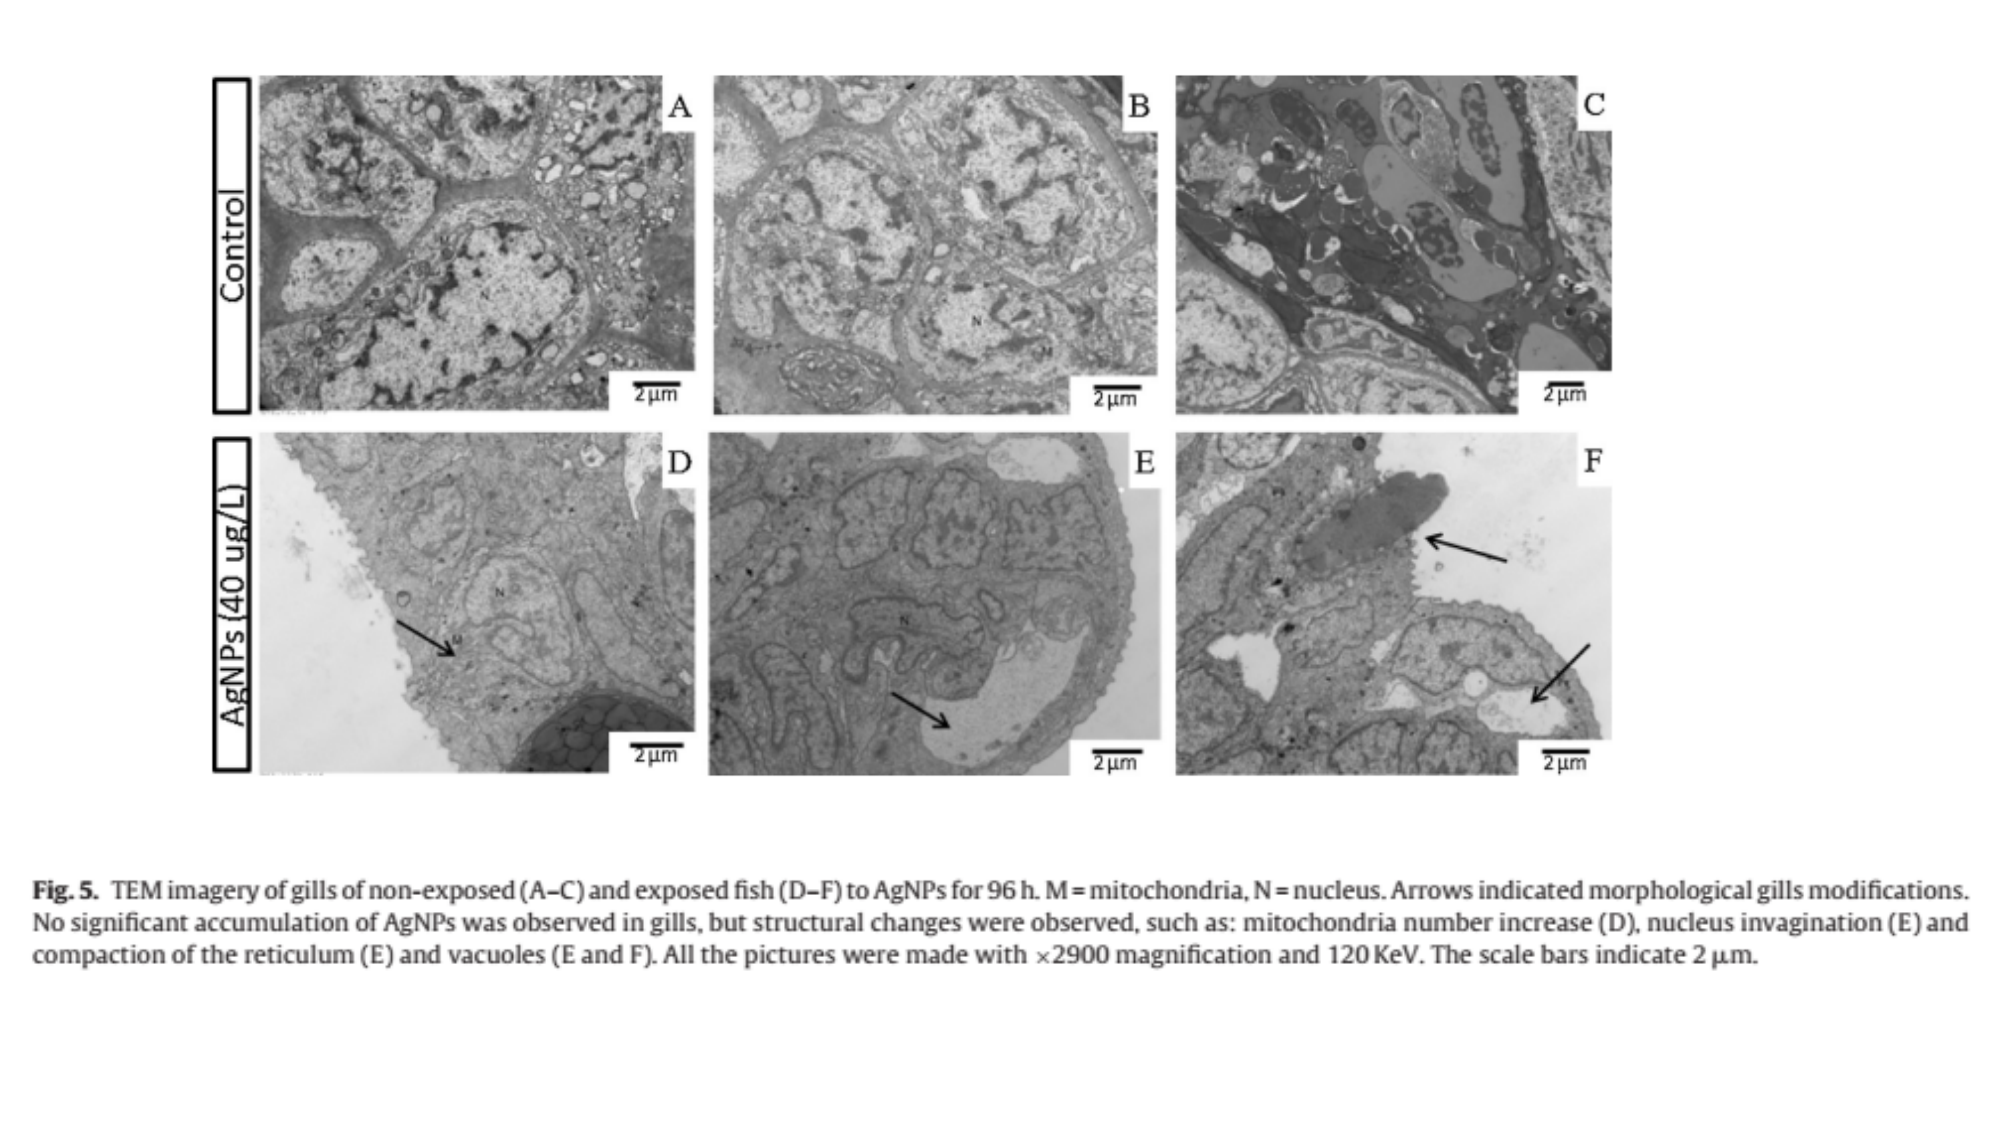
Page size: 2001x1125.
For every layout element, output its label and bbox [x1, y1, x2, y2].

picture [15, 872, 2000, 980]
picture [193, 68, 1656, 790]
